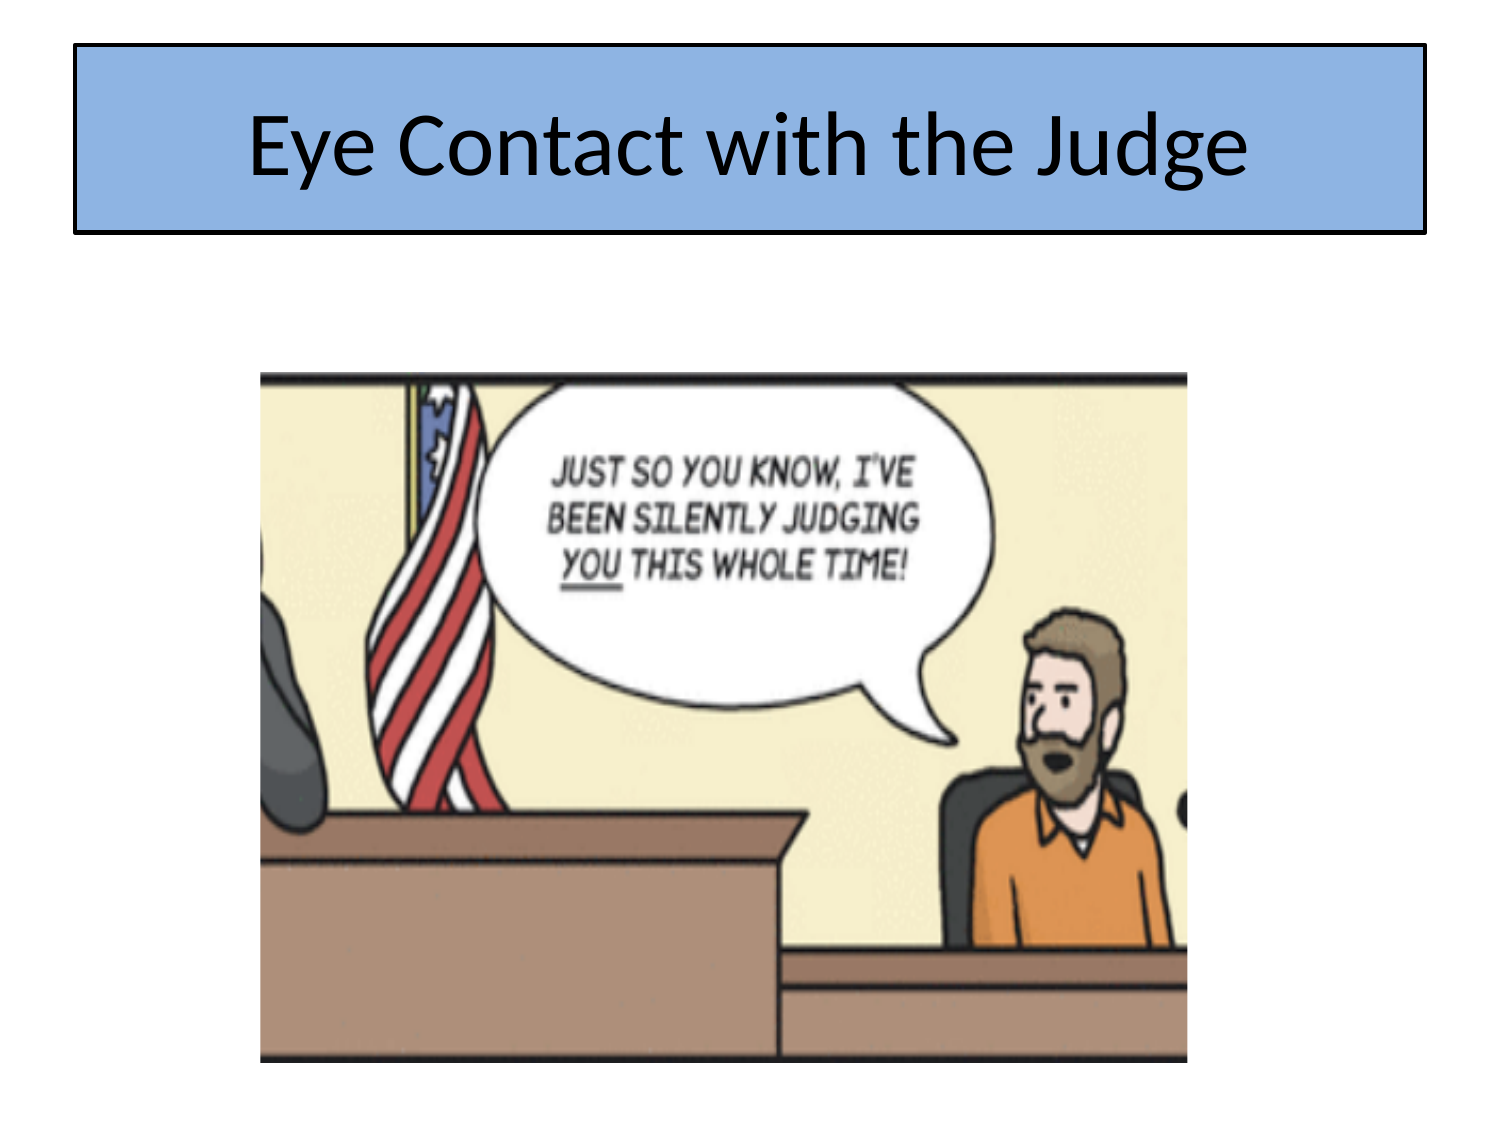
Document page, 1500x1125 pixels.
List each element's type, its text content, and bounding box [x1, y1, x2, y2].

title Eye Contact with the Judge [75, 45, 1425, 233]
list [260, 372, 1188, 1063]
